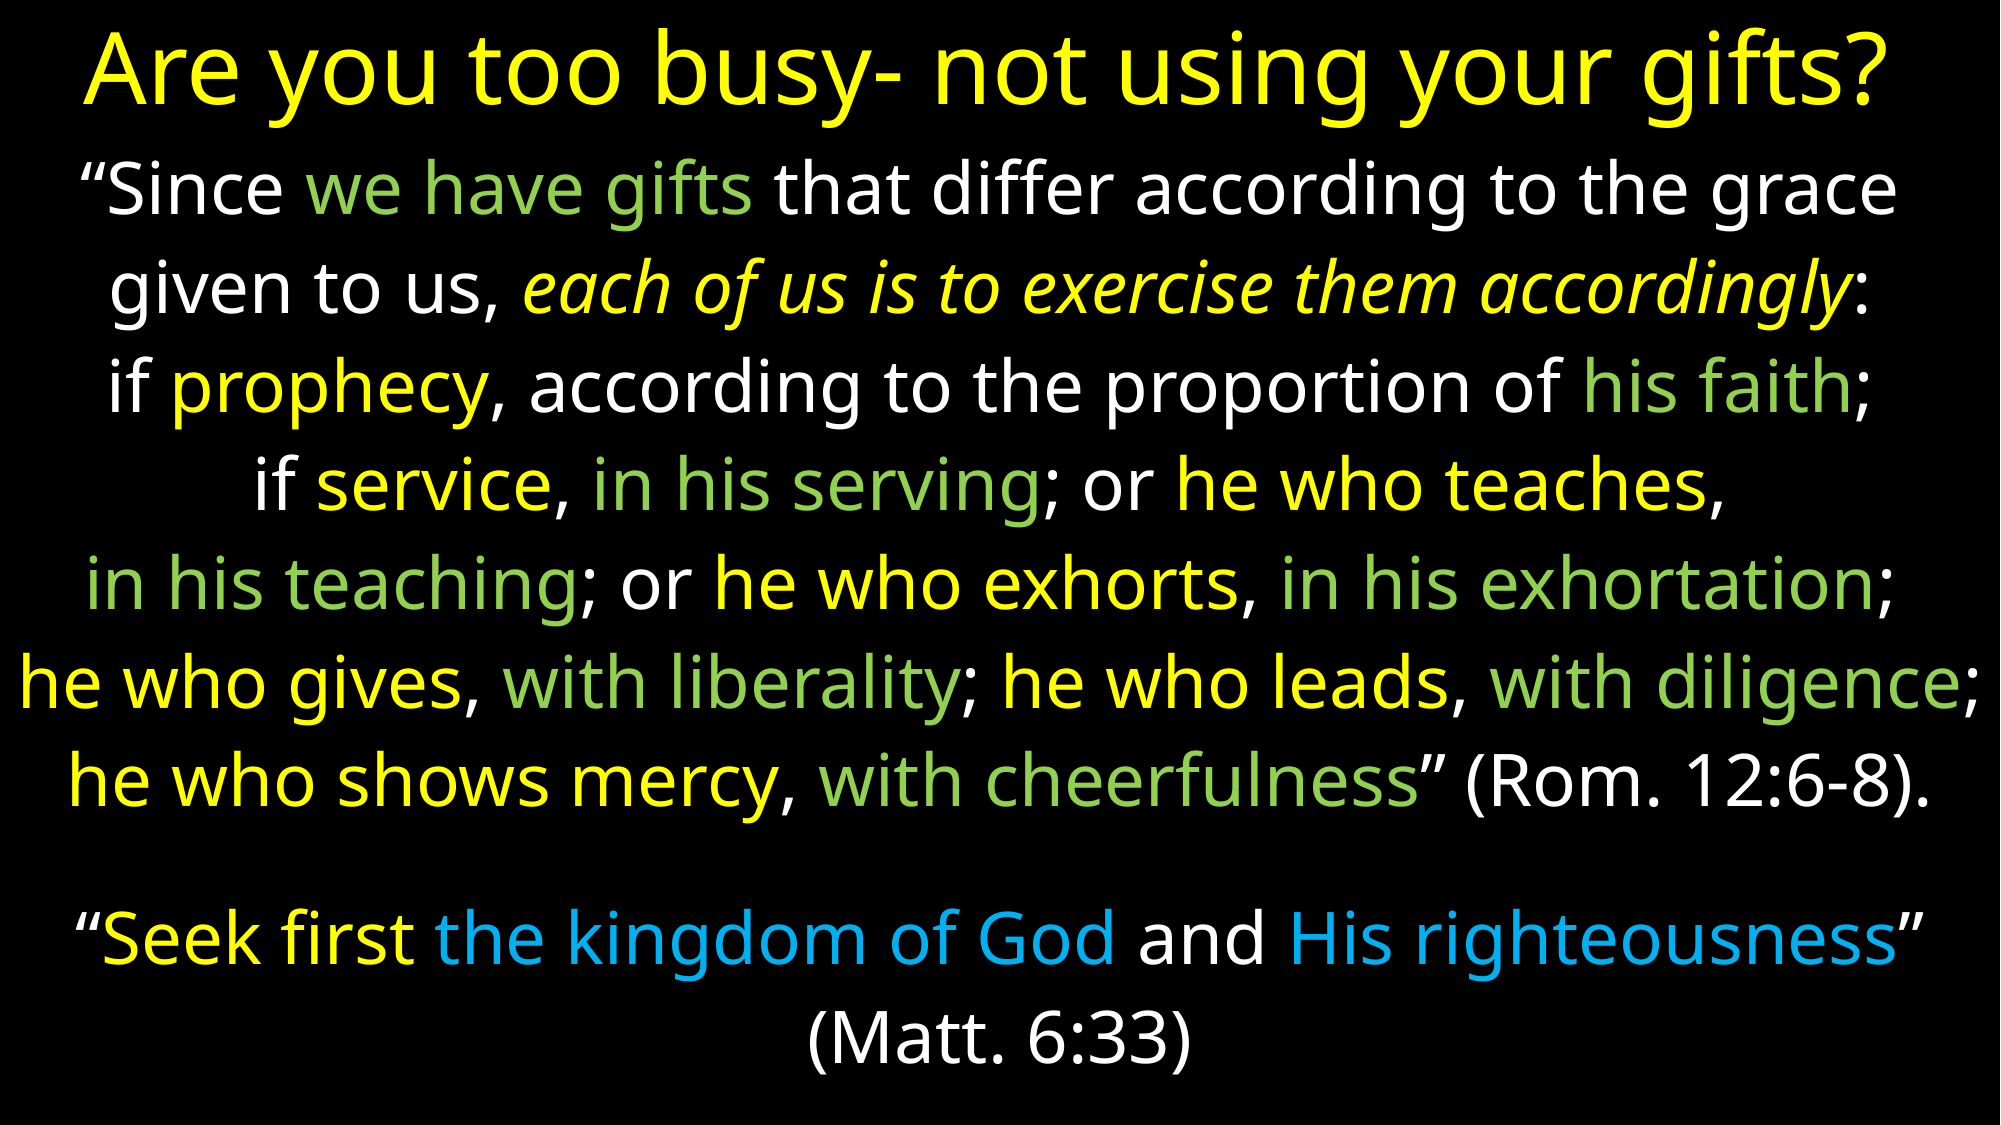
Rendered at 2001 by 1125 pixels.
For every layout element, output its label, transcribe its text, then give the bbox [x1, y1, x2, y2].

title Are you too busy- not using your gifts? [0, 0, 2000, 144]
list “Since we have gifts that differ according to the grace given to us, each of us is to exercise them accordingly: if prophecy, according to the proportion of his faith; if service, in his serving; or he who teaches, in his teaching; or he who exhorts, in his exhortation; he who gives, with liberality; he who leads, with diligence; he who shows mercy, with cheerfulness” (Rom. 12:6-8). “Seek first the kingdom of God and His righteousness” (Matt. 6:33) [0, 144, 2000, 1125]
